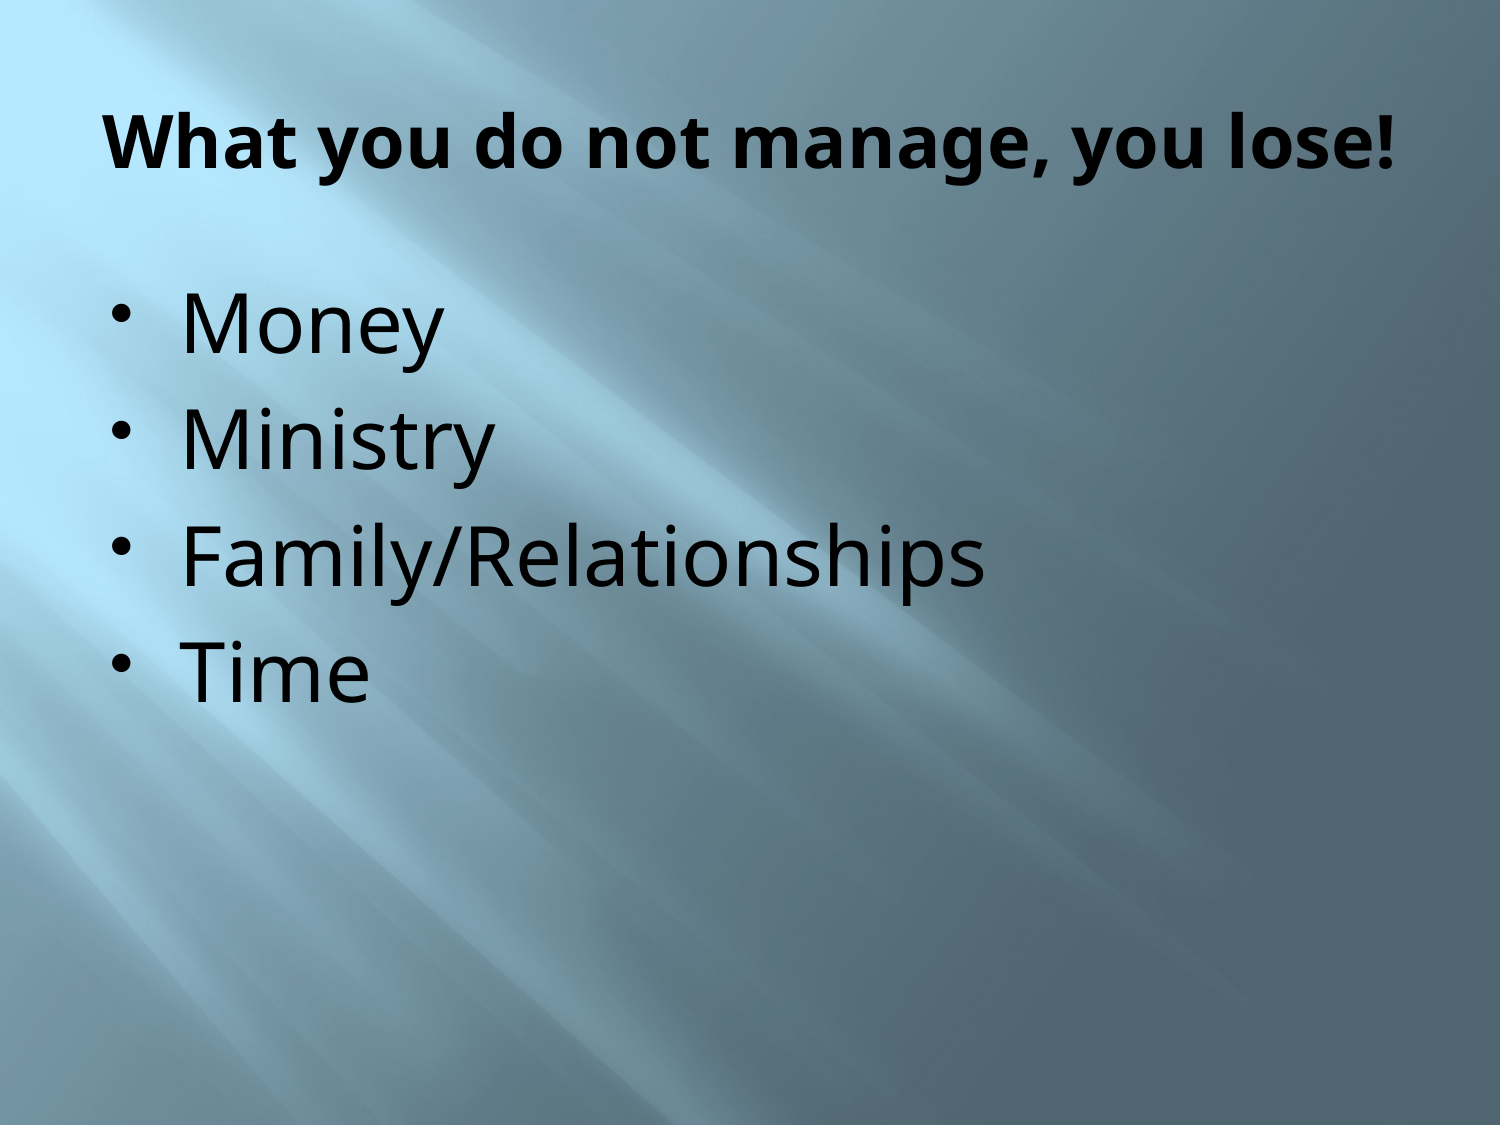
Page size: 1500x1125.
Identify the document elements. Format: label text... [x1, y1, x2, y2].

title What you do not manage, you lose! [75, 45, 1425, 233]
list Money Ministry Family/Relationships Time [75, 262, 1425, 1035]
